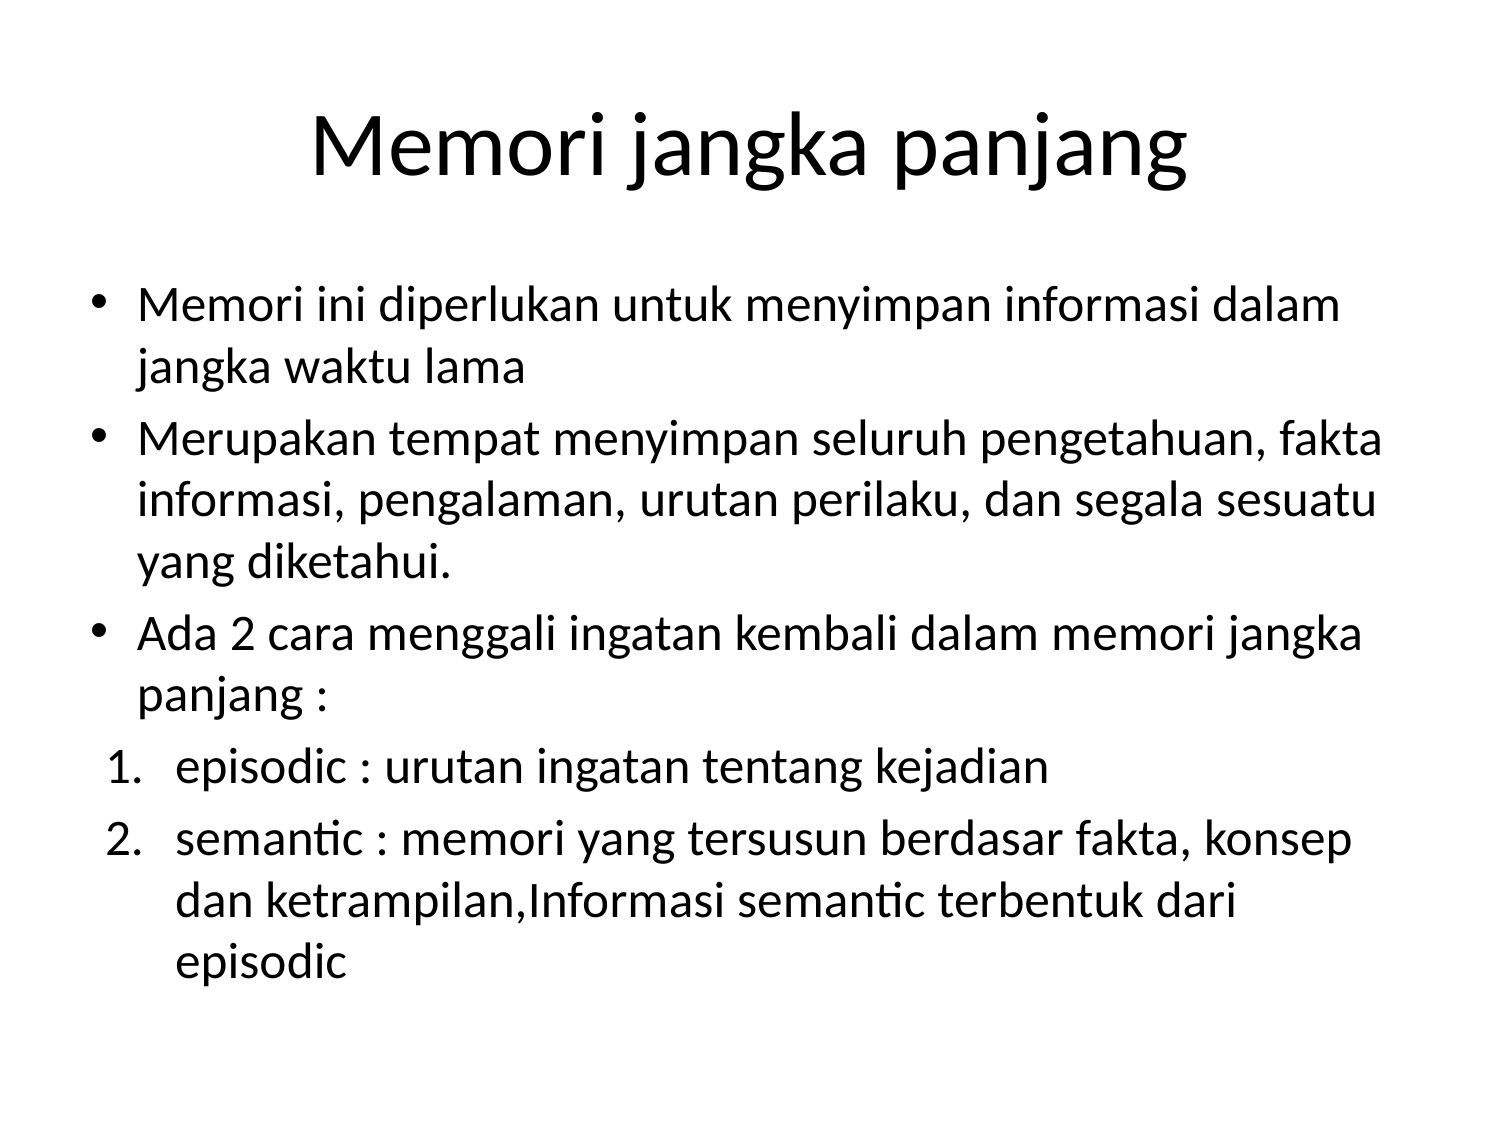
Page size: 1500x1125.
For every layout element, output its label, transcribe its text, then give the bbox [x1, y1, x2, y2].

title Memori jangka panjang [75, 45, 1425, 233]
list Memori ini diperlukan untuk menyimpan informasi dalam jangka waktu lama Merupakan tempat menyimpan seluruh pengetahuan, fakta informasi, pengalaman, urutan perilaku, dan segala sesuatu yang diketahui. Ada 2 cara menggali ingatan kembali dalam memori jangka panjang : episodic : urutan ingatan tentang kejadian semantic : memori yang tersusun berdasar fakta, konsep dan ketrampilan,Informasi semantic terbentuk dari episodic [75, 262, 1425, 1005]
